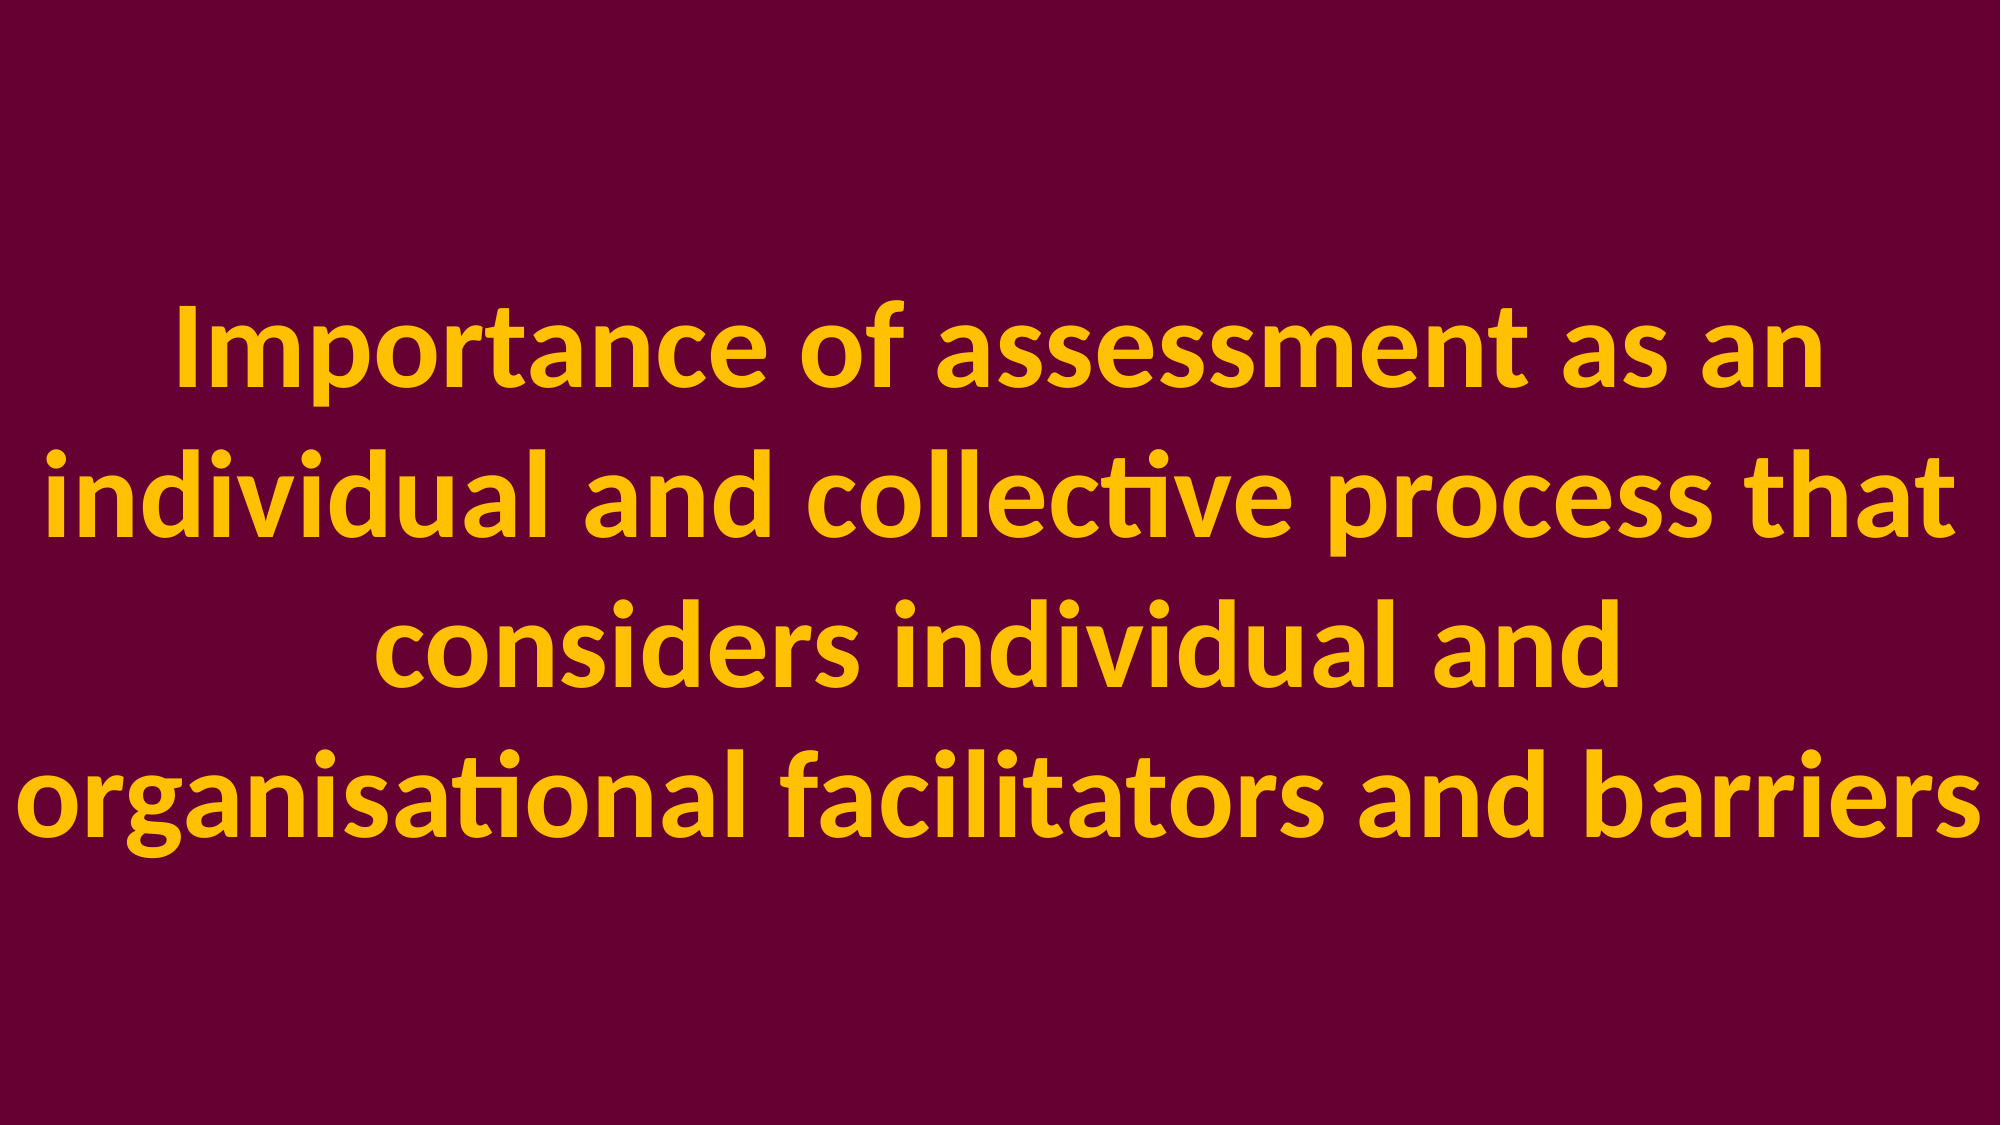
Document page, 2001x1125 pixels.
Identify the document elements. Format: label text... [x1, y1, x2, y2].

text_box Importance of assessment as an individual and collective process that considers individual and organisational facilitators and barriers [0, 0, 2000, 1125]
